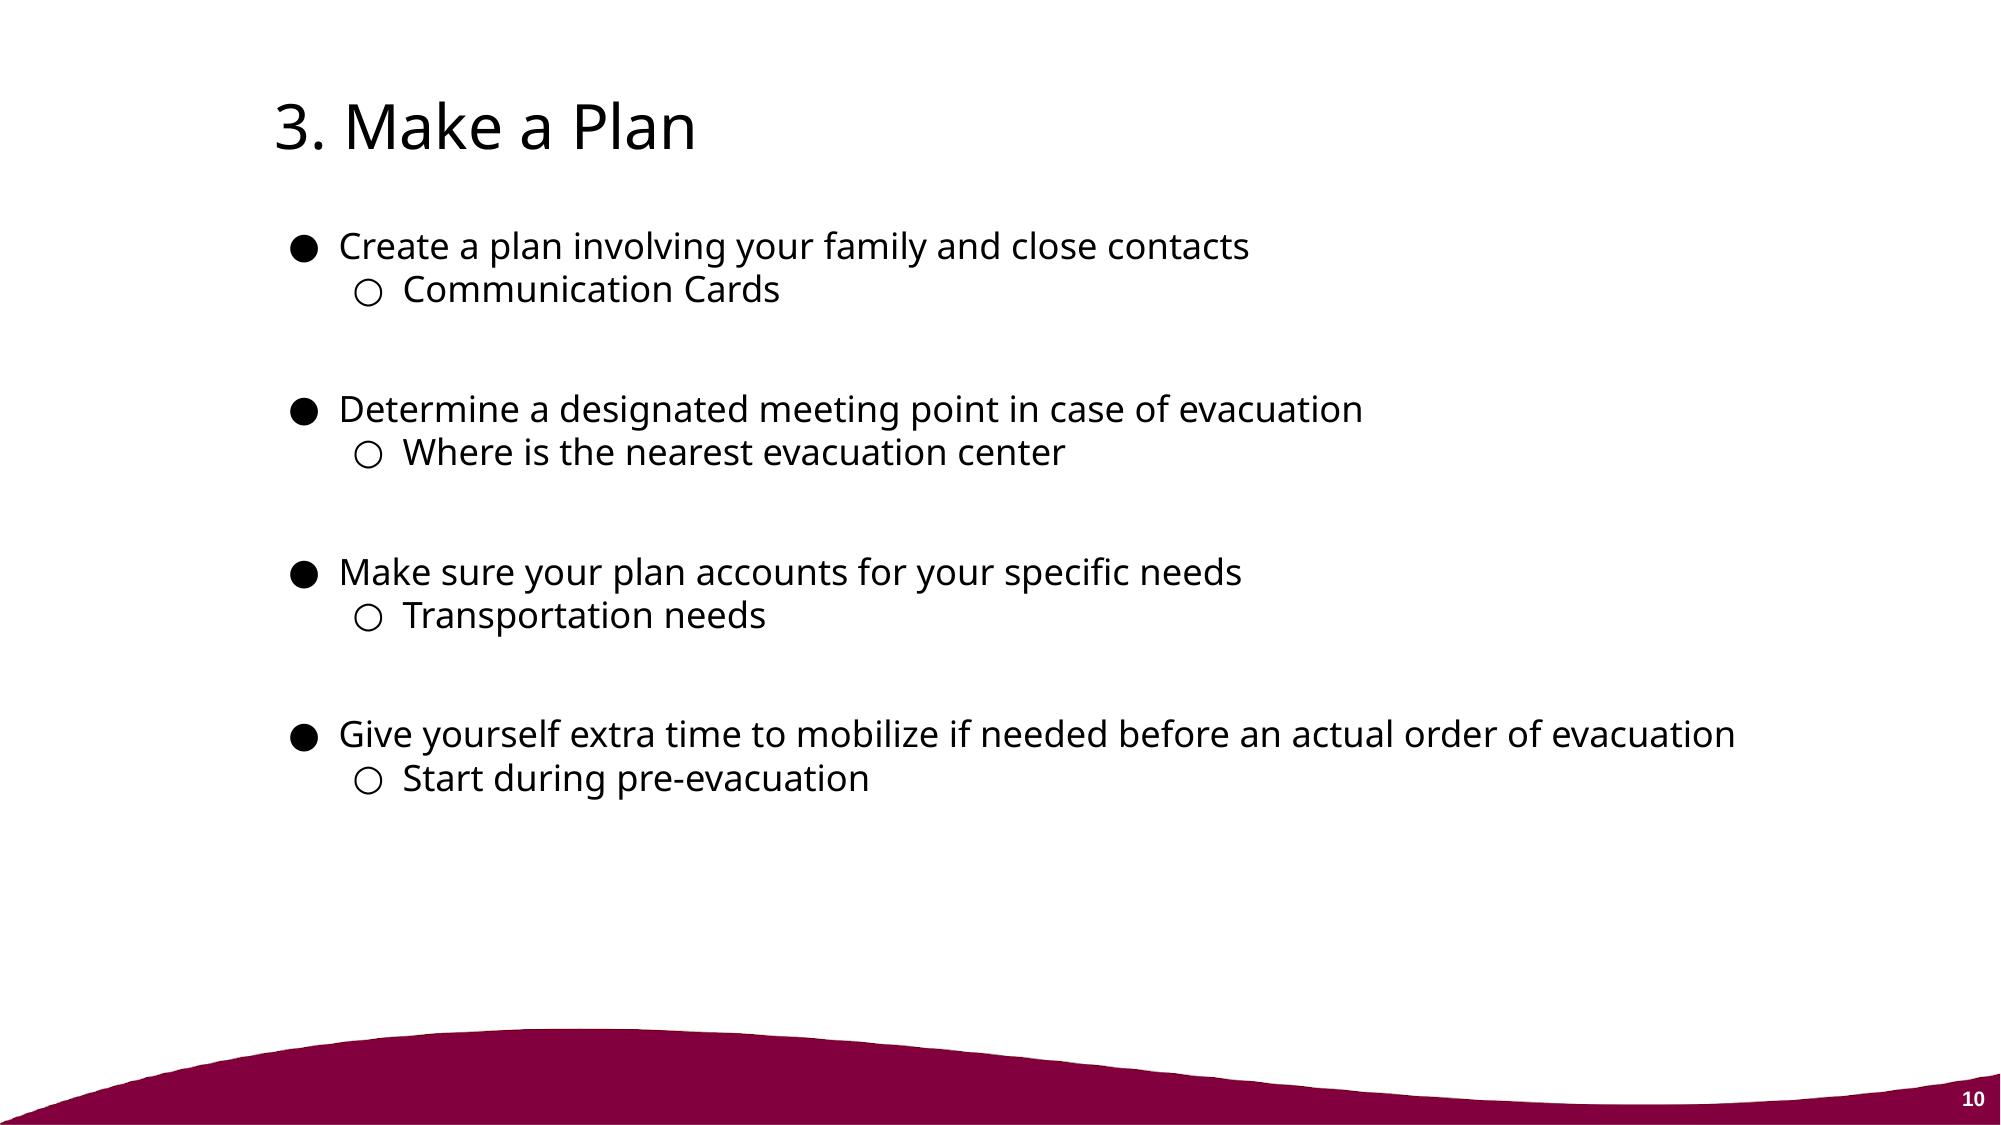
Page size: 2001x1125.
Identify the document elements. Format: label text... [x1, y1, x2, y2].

title 3. Make a Plan [259, 52, 1148, 172]
slide_number 10 [1550, 1068, 2000, 1125]
subtitle Create a plan involving your family and close contacts Communication Cards Determine a designated meeting point in case of evacuation Where is the nearest evacuation center Make sure your plan accounts for your specific needs Transportation needs Give yourself extra time to mobilize if needed before an actual order of evacuation Start during pre-evacuation [259, 215, 1760, 852]
picture [0, 0, 2001, 1125]
